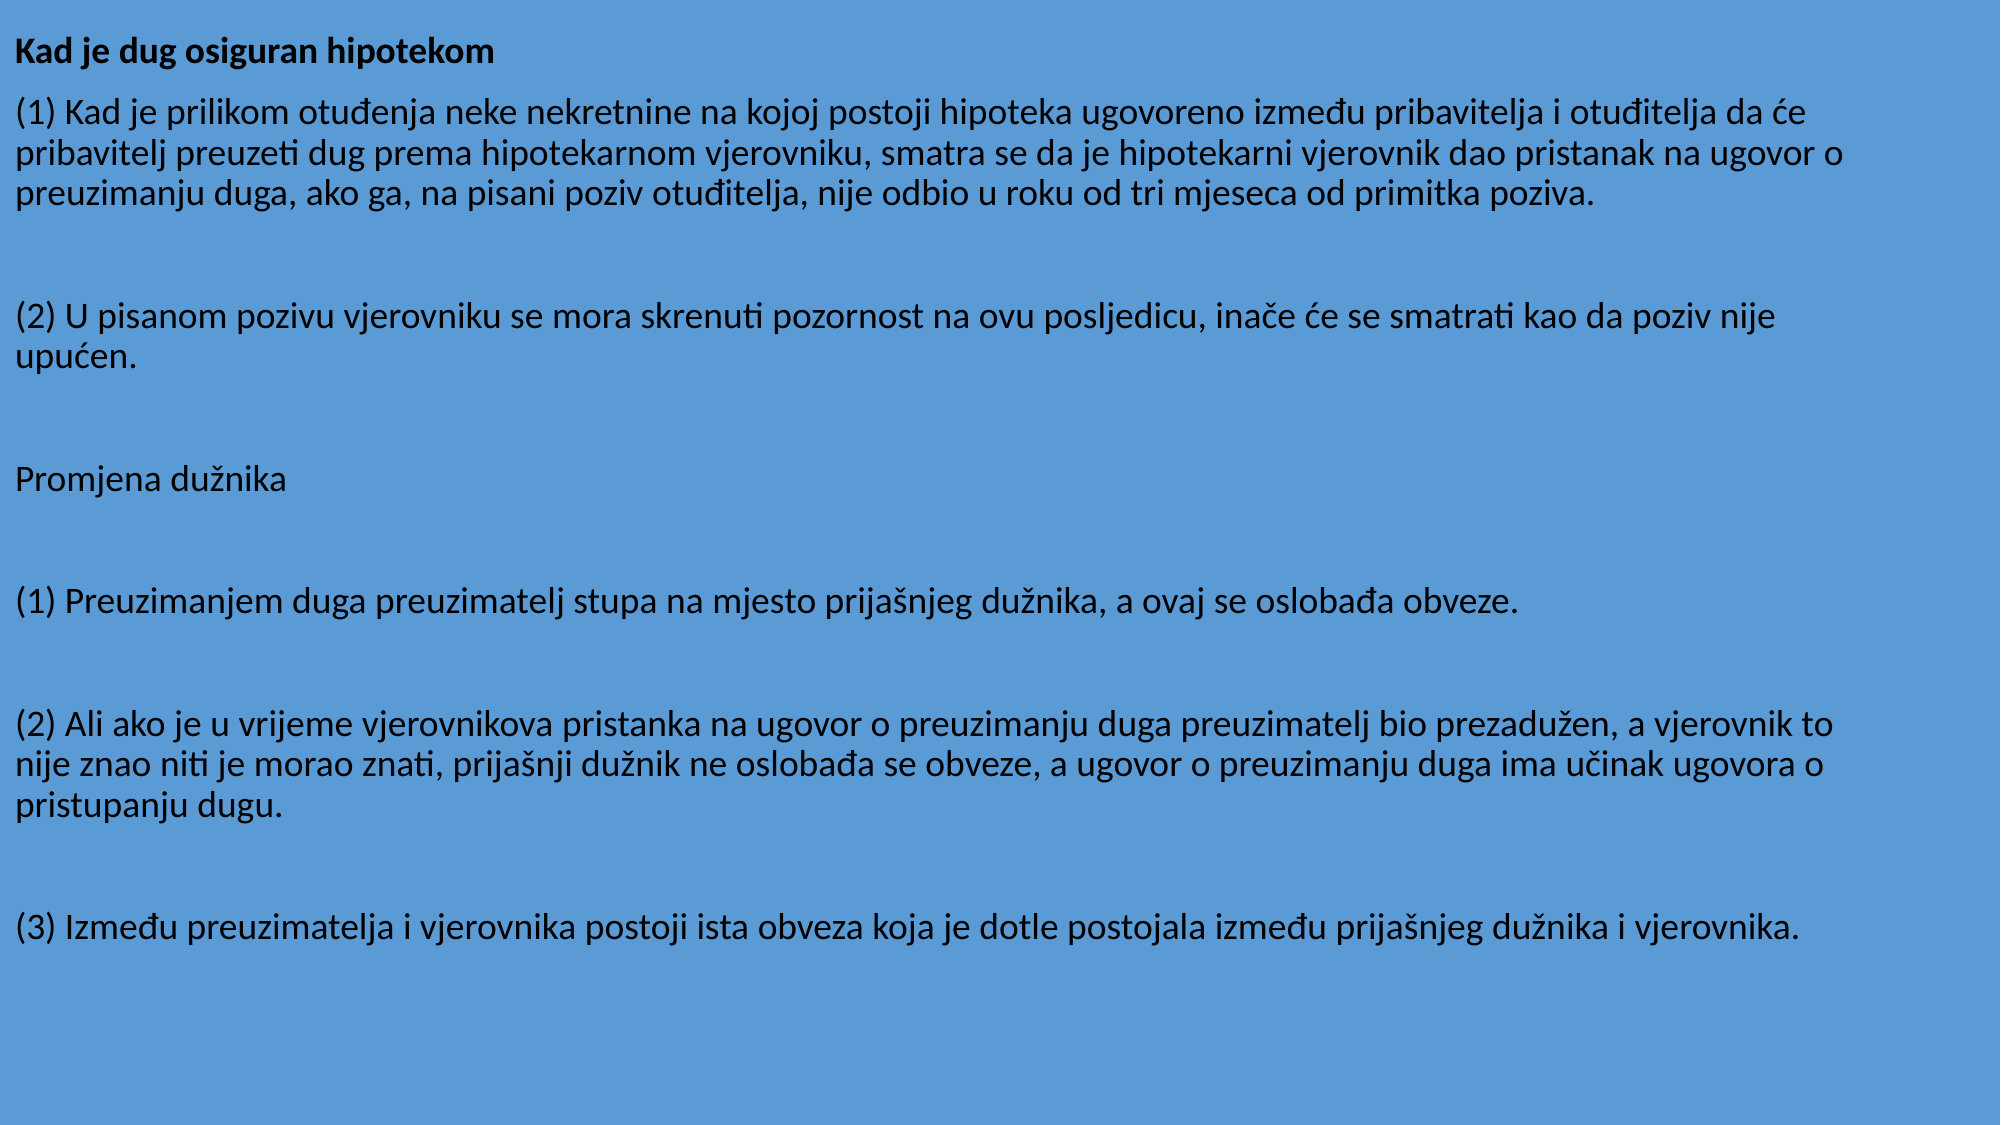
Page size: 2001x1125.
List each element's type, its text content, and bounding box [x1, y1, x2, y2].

list Kad je dug osiguran hipotekom (1) Kad je prilikom otuđenja neke nekretnine na kojoj postoji hipoteka ugovoreno između pribavitelja i otuđitelja da će pribavitelj preuzeti dug prema hipotekarnom vjerovniku, smatra se da je hipotekarni vjerovnik dao pristanak na ugovor o preuzimanju duga, ako ga, na pisani poziv otuđitelja, nije odbio u roku od tri mjeseca od primitka poziva. (2) U pisanom pozivu vjerovniku se mora skrenuti pozornost na ovu posljedicu, inače će se smatrati kao da poziv nije upućen. Promjena dužnika (1) Preuzimanjem duga preuzimatelj stupa na mjesto prijašnjeg dužnika, a ovaj se oslobađa obveze. (2) Ali ako je u vrijeme vjerovnikova pristanka na ugovor o preuzimanju duga preuzimatelj bio prezadužen, a vjerovnik to nije znao niti je morao znati, prijašnji dužnik ne oslobađa se obveze, a ugovor o preuzimanju duga ima učinak ugovora o pristupanju dugu. (3) Između preuzimatelja i vjerovnika postoji ista obveza koja je dotle postojala između prijašnjeg dužnika i vjerovnika. [0, 23, 1863, 1014]
